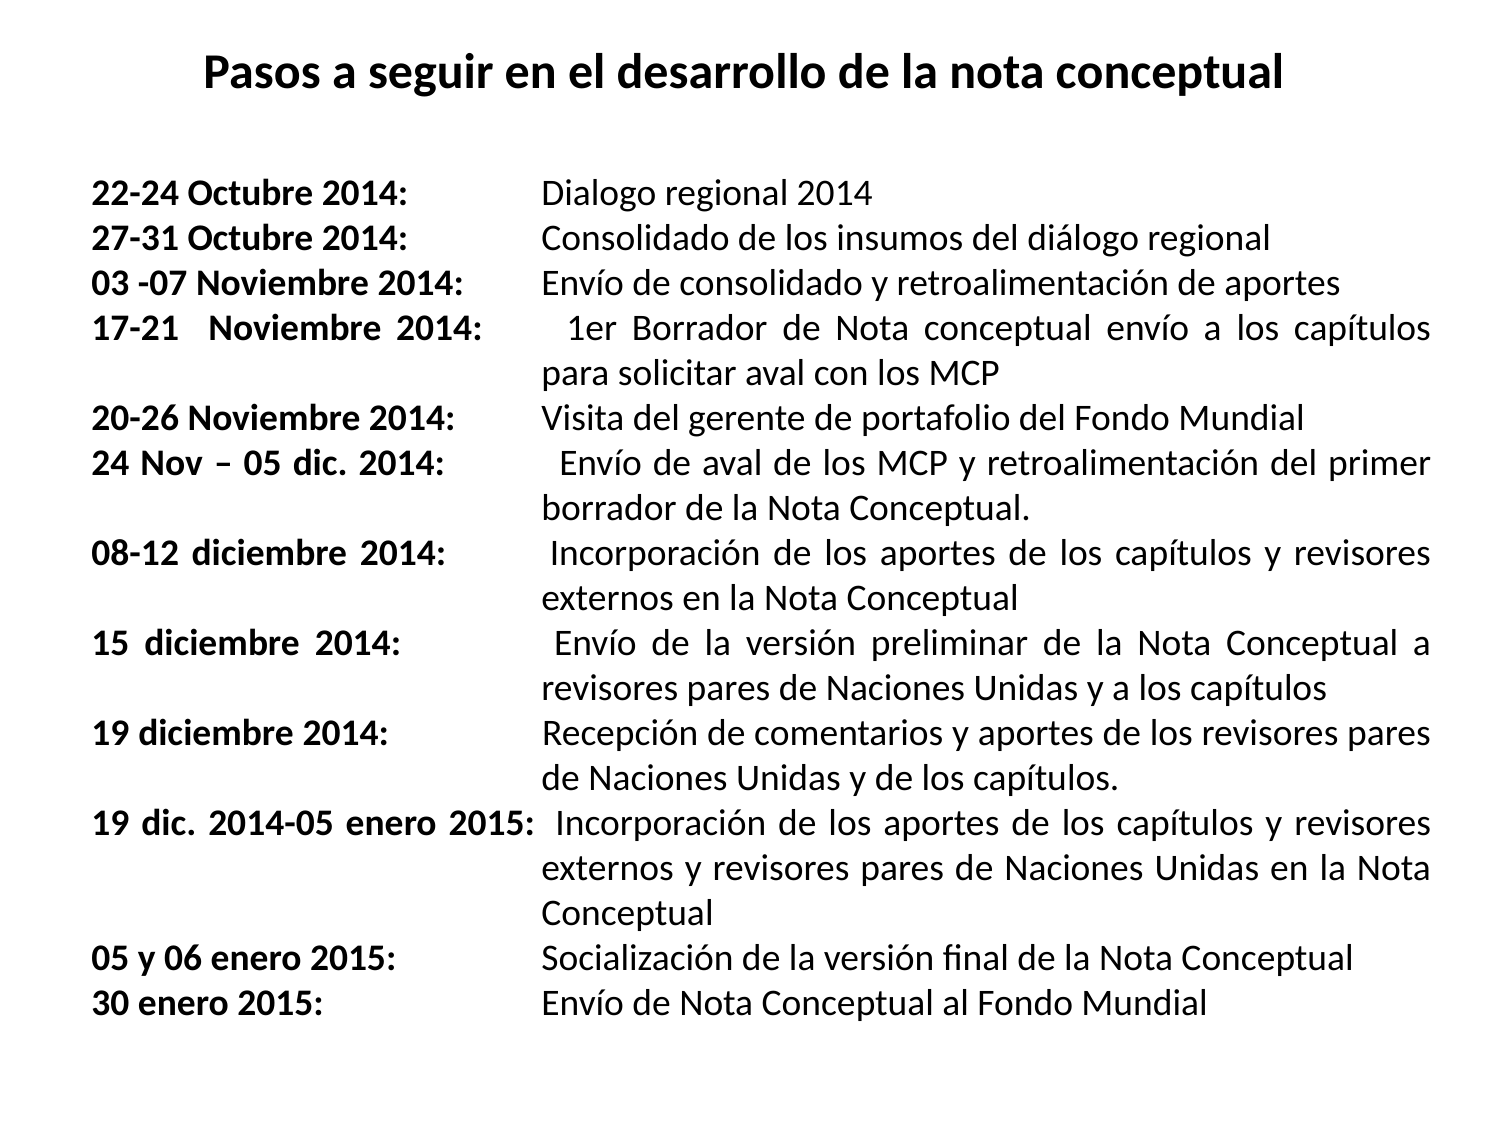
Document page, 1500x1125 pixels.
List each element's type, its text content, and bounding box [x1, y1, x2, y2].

text_box 22-24 Octubre 2014: Dialogo regional 2014 27-31 Octubre 2014: Consolidado de los insumos del diálogo regional 03 -07 Noviembre 2014: Envío de consolidado y retroalimentación de aportes 17-21 Noviembre 2014: 1er Borrador de Nota conceptual envío a los capítulos para solicitar aval con los MCP 20-26 Noviembre 2014: Visita del gerente de portafolio del Fondo Mundial 24 Nov – 05 dic. 2014: Envío de aval de los MCP y retroalimentación del primer borrador de la Nota Conceptual. 08-12 diciembre 2014: Incorporación de los aportes de los capítulos y revisores externos en la Nota Conceptual 15 diciembre 2014: Envío de la versión preliminar de la Nota Conceptual a revisores pares de Naciones Unidas y a los capítulos 19 diciembre 2014: Recepción de comentarios y aportes de los revisores pares de Naciones Unidas y de los capítulos. 19 dic. 2014-05 enero 2015: Incorporación de los aportes de los capítulos y revisores externos y revisores pares de Naciones Unidas en la Nota Conceptual 05 y 06 enero 2015: Socialización de la versión final de la Nota Conceptual 30 enero 2015: Envío de Nota Conceptual al Fondo Mundial [76, 160, 1447, 1076]
text_box Pasos a seguir en el desarrollo de la nota conceptual [17, 30, 1471, 176]
